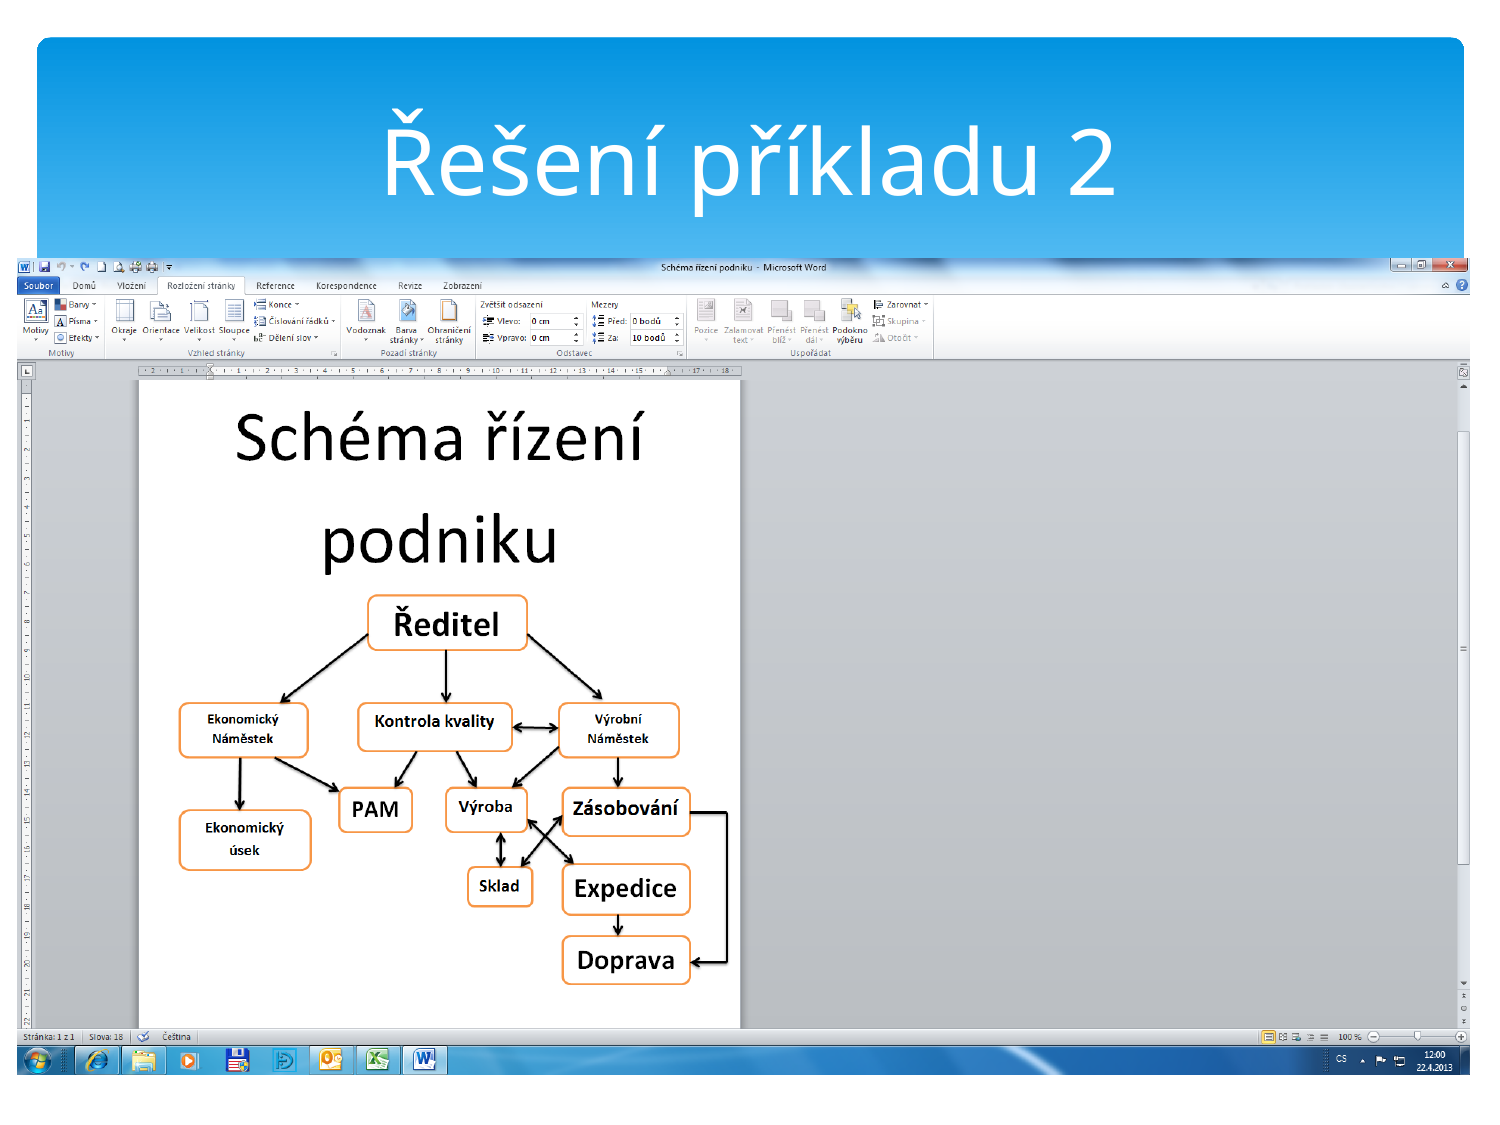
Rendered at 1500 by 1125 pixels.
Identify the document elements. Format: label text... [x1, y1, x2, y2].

picture [17, 257, 1470, 1076]
title Řešení příkladu 2 [75, 55, 1425, 256]
